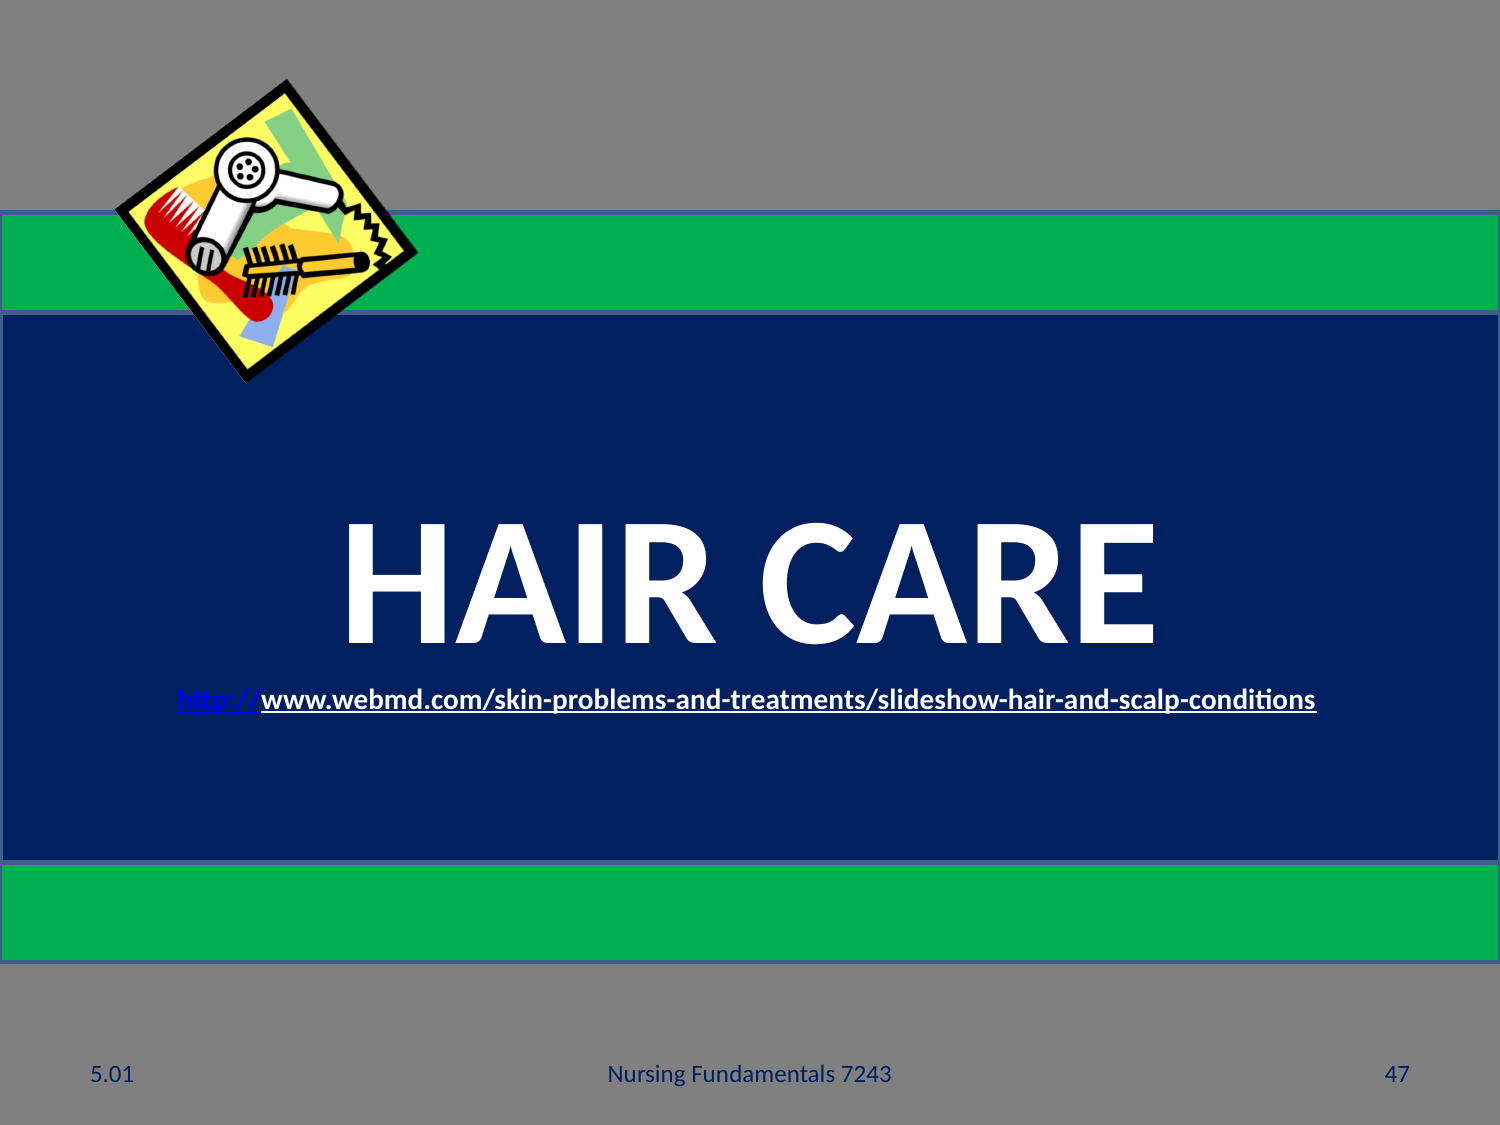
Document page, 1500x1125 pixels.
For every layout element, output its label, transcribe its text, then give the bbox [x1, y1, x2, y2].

text_box HAIR CARE http://www.webmd.com/skin-problems-and-treatments/slideshow-hair-and-scalp-conditions [0, 310, 1500, 865]
text_box [0, 865, 1500, 964]
text_box [0, 210, 152, 310]
slide_number 47 [1074, 1042, 1425, 1103]
slide_number 5.01 [75, 1042, 425, 1103]
text_box [380, 210, 1500, 310]
picture [113, 75, 421, 384]
footer Nursing Fundamentals 7243 [512, 1042, 988, 1103]
